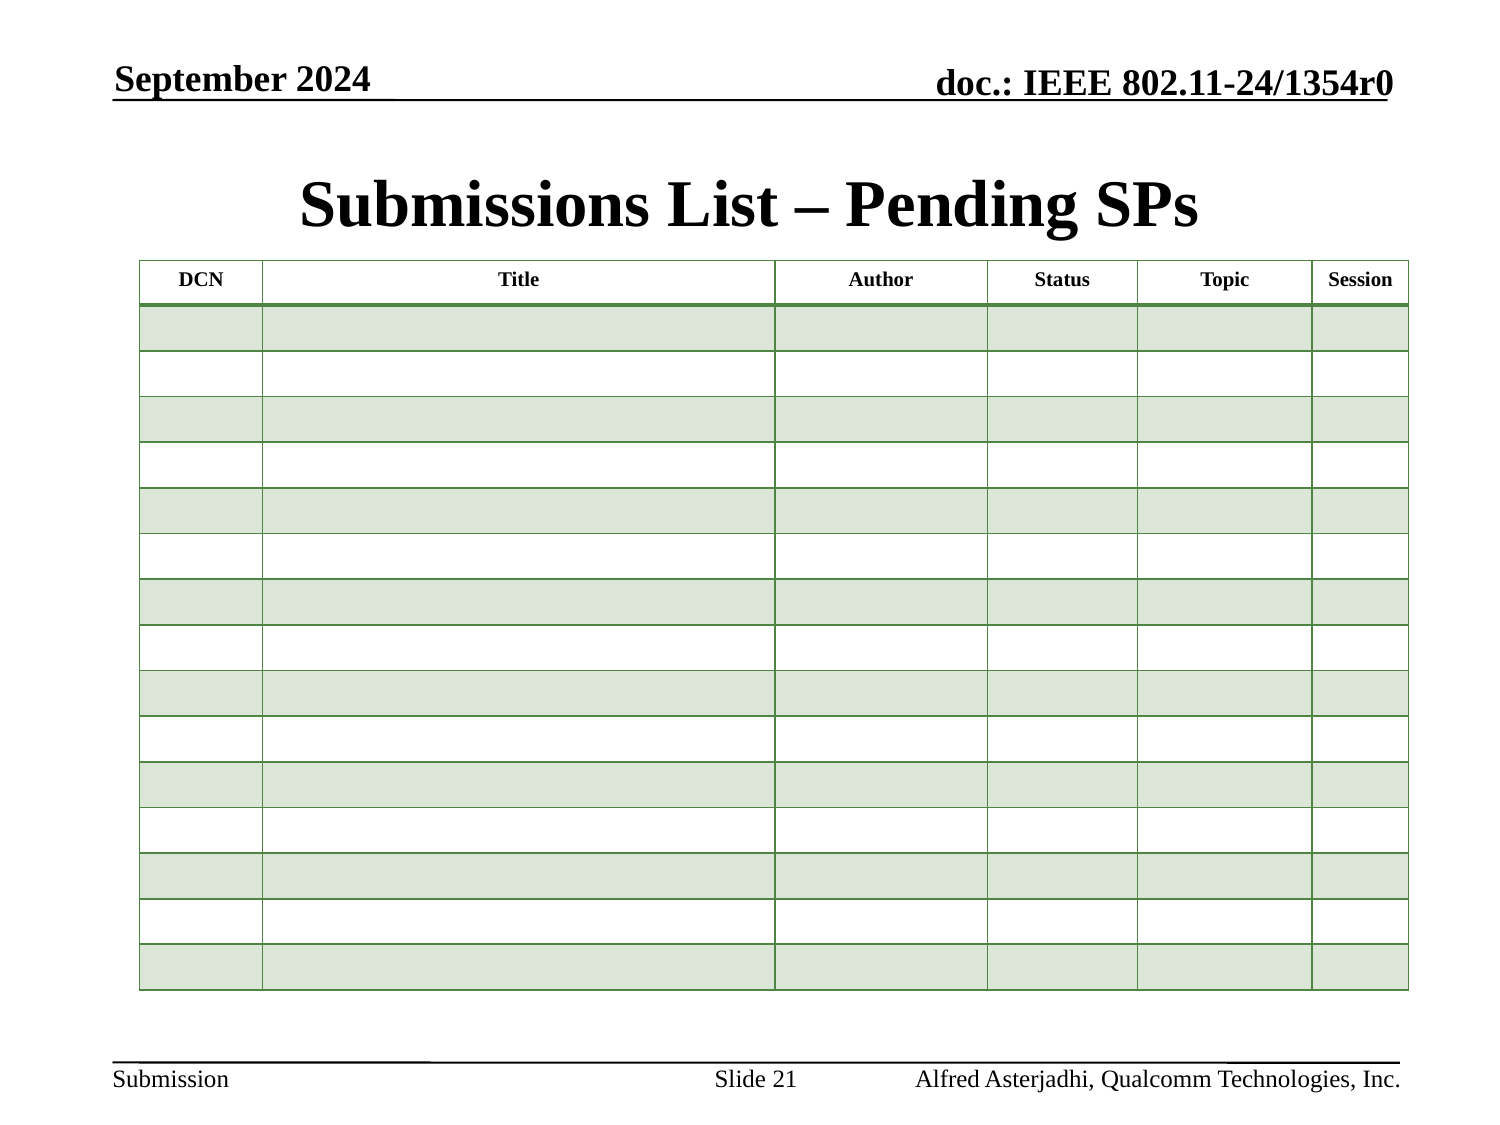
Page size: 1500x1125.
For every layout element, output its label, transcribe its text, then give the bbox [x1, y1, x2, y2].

table_cell [263, 352, 774, 396]
table_cell [1313, 945, 1408, 989]
table_cell [1138, 397, 1311, 441]
table_cell [263, 671, 774, 715]
table_cell [1313, 534, 1408, 578]
table_cell [263, 489, 774, 533]
table_cell [776, 900, 987, 943]
table_cell [988, 352, 1137, 396]
table_cell [1138, 626, 1311, 670]
table_cell [988, 808, 1137, 852]
table_cell [776, 352, 987, 396]
table_cell [776, 534, 987, 578]
table_cell [140, 307, 262, 350]
table_header Topic [1138, 261, 1311, 303]
table_cell [1138, 671, 1311, 715]
table_cell [1138, 489, 1311, 533]
table_cell [1313, 489, 1408, 533]
table_cell [263, 307, 774, 350]
table_cell [776, 808, 987, 852]
table_cell [988, 671, 1137, 715]
table_cell [140, 717, 262, 761]
table_cell [1313, 671, 1408, 715]
table_cell [1313, 854, 1408, 898]
table_cell [776, 580, 987, 624]
table_cell [1138, 717, 1311, 761]
table_cell [776, 307, 987, 350]
table_cell [263, 580, 774, 624]
table_cell [776, 626, 987, 670]
table_cell [1313, 307, 1408, 350]
table_cell [988, 443, 1137, 487]
table_cell [263, 534, 774, 578]
table_header Session [1313, 261, 1408, 303]
table_cell [776, 397, 987, 441]
table_cell [988, 534, 1137, 578]
table_cell [140, 443, 262, 487]
table_cell [1313, 763, 1408, 807]
table_cell [140, 945, 262, 989]
table_cell [988, 945, 1137, 989]
table_cell [988, 854, 1137, 898]
table_cell [1138, 580, 1311, 624]
table_cell [140, 580, 262, 624]
table_cell [140, 352, 262, 396]
table_cell [140, 397, 262, 441]
table_cell [140, 626, 262, 670]
table_cell [140, 534, 262, 578]
table_cell [1138, 352, 1311, 396]
table_header Title [263, 261, 774, 303]
table_cell [988, 717, 1137, 761]
table_cell [776, 717, 987, 761]
table_cell [776, 671, 987, 715]
table_cell [776, 945, 987, 989]
table_cell [988, 489, 1137, 533]
table_cell [140, 489, 262, 533]
table_cell [263, 717, 774, 761]
table_cell [1138, 808, 1311, 852]
table_cell [988, 763, 1137, 807]
table_cell [1313, 900, 1408, 943]
table_cell [1313, 580, 1408, 624]
table_cell [1313, 352, 1408, 396]
table_cell [140, 671, 262, 715]
table_cell [1138, 443, 1311, 487]
table_cell [263, 854, 774, 898]
table_cell [1138, 945, 1311, 989]
table_cell [1313, 397, 1408, 441]
table_cell [988, 580, 1137, 624]
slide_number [114, 54, 423, 100]
table_cell [988, 397, 1137, 441]
table_cell [263, 808, 774, 852]
table_cell [1138, 534, 1311, 578]
table_cell [1138, 900, 1311, 943]
table_cell [140, 854, 262, 898]
table_cell [263, 900, 774, 943]
table_cell [776, 854, 987, 898]
table_cell [140, 900, 262, 943]
table_cell [1313, 443, 1408, 487]
table_header Author [776, 261, 987, 303]
table_cell [1138, 763, 1311, 807]
footer Alfred Asterjadhi, Qualcomm Technologies, Inc. [878, 1061, 1402, 1093]
table_header DCN [140, 261, 262, 303]
table_cell [988, 900, 1137, 943]
table_cell [1138, 307, 1311, 350]
table_cell [263, 443, 774, 487]
table_cell [776, 763, 987, 807]
table_cell [776, 489, 987, 533]
table_cell [776, 443, 987, 487]
table_header Status [988, 261, 1137, 303]
table_cell [988, 626, 1137, 670]
table_cell [1313, 626, 1408, 670]
table_cell [1313, 717, 1408, 761]
table_cell [263, 397, 774, 441]
slide_number Slide 21 [712, 1061, 800, 1123]
table_cell [263, 945, 774, 989]
table_cell [1313, 808, 1408, 852]
table_cell [140, 763, 262, 807]
table_cell [140, 808, 262, 852]
table_cell [263, 763, 774, 807]
table_cell [988, 307, 1137, 350]
table_cell [1138, 854, 1311, 898]
table_cell [263, 626, 774, 670]
title Submissions List – Pending SPs [112, 112, 1388, 288]
